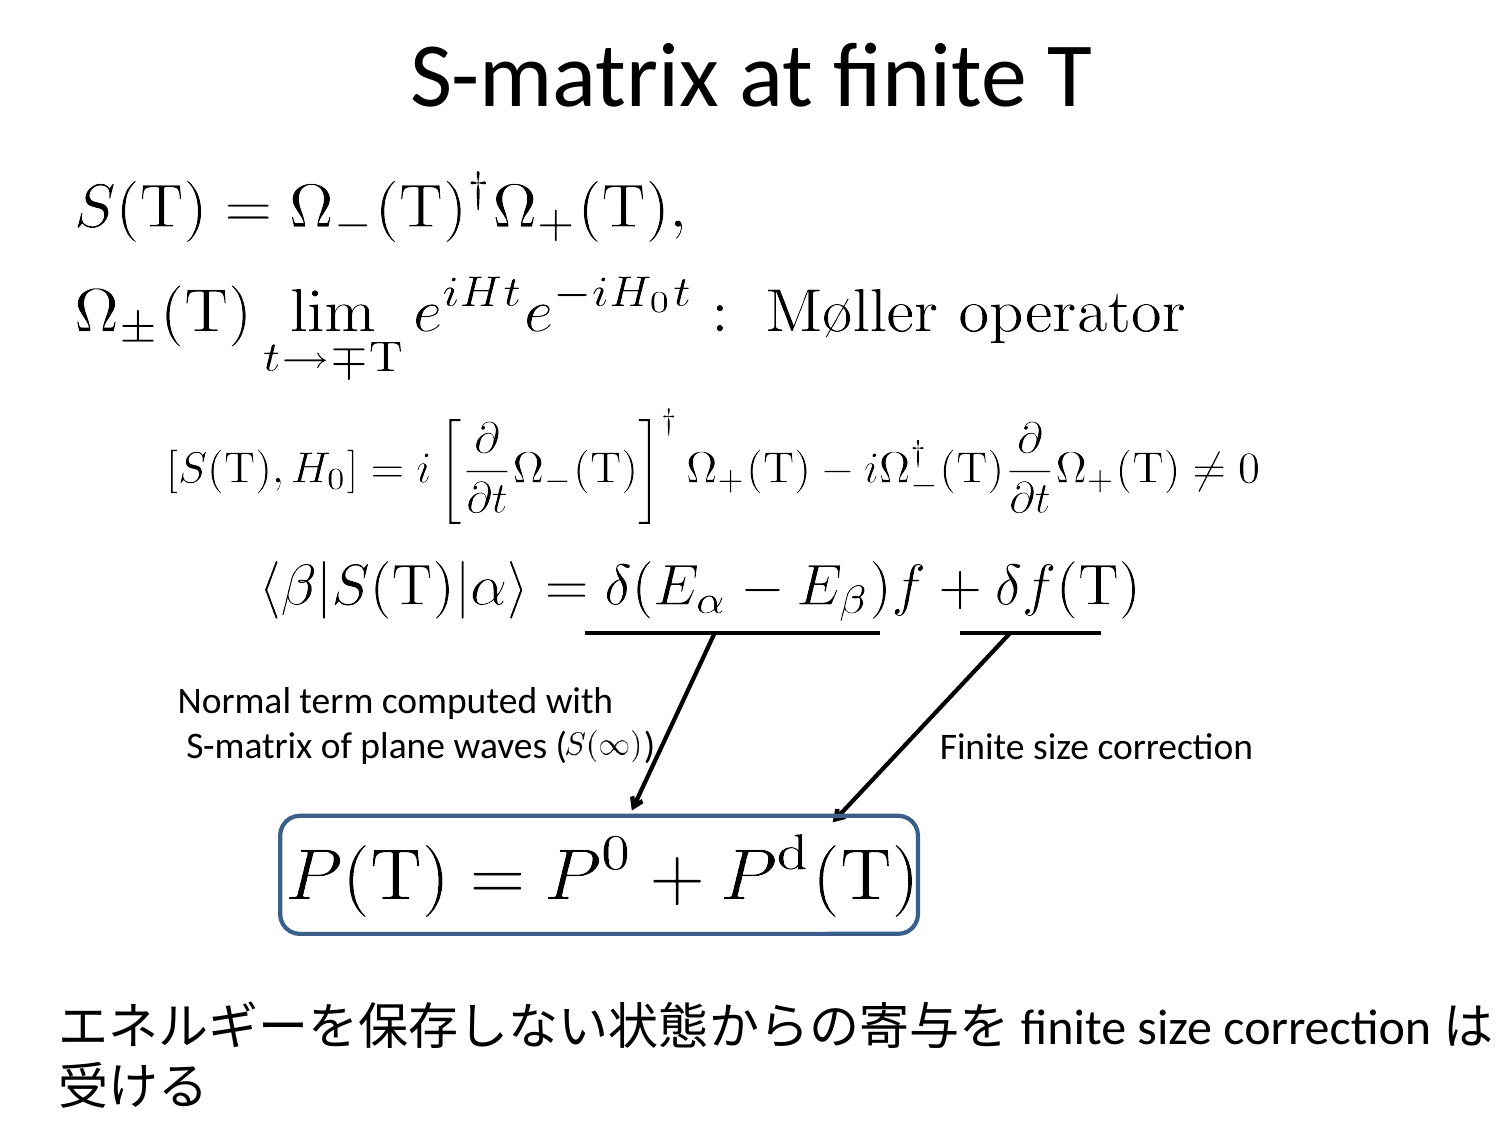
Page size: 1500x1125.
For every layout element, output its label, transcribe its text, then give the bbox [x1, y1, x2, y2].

title S-matrix at finite T [76, 0, 1427, 164]
text_box Normal term computed with S-matrix of plane waves ( ) [162, 668, 626, 774]
picture [288, 833, 912, 917]
picture [566, 730, 639, 762]
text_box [631, 633, 715, 811]
text_box Finite size correction [1015, 714, 1269, 775]
picture [265, 561, 1135, 621]
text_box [832, 633, 1010, 823]
text_box エネルギーを保存しない状態からの寄与をfinite size correctionは 受ける [43, 987, 1500, 1123]
picture [171, 408, 1258, 524]
text_box [278, 813, 921, 936]
picture [77, 170, 1184, 381]
